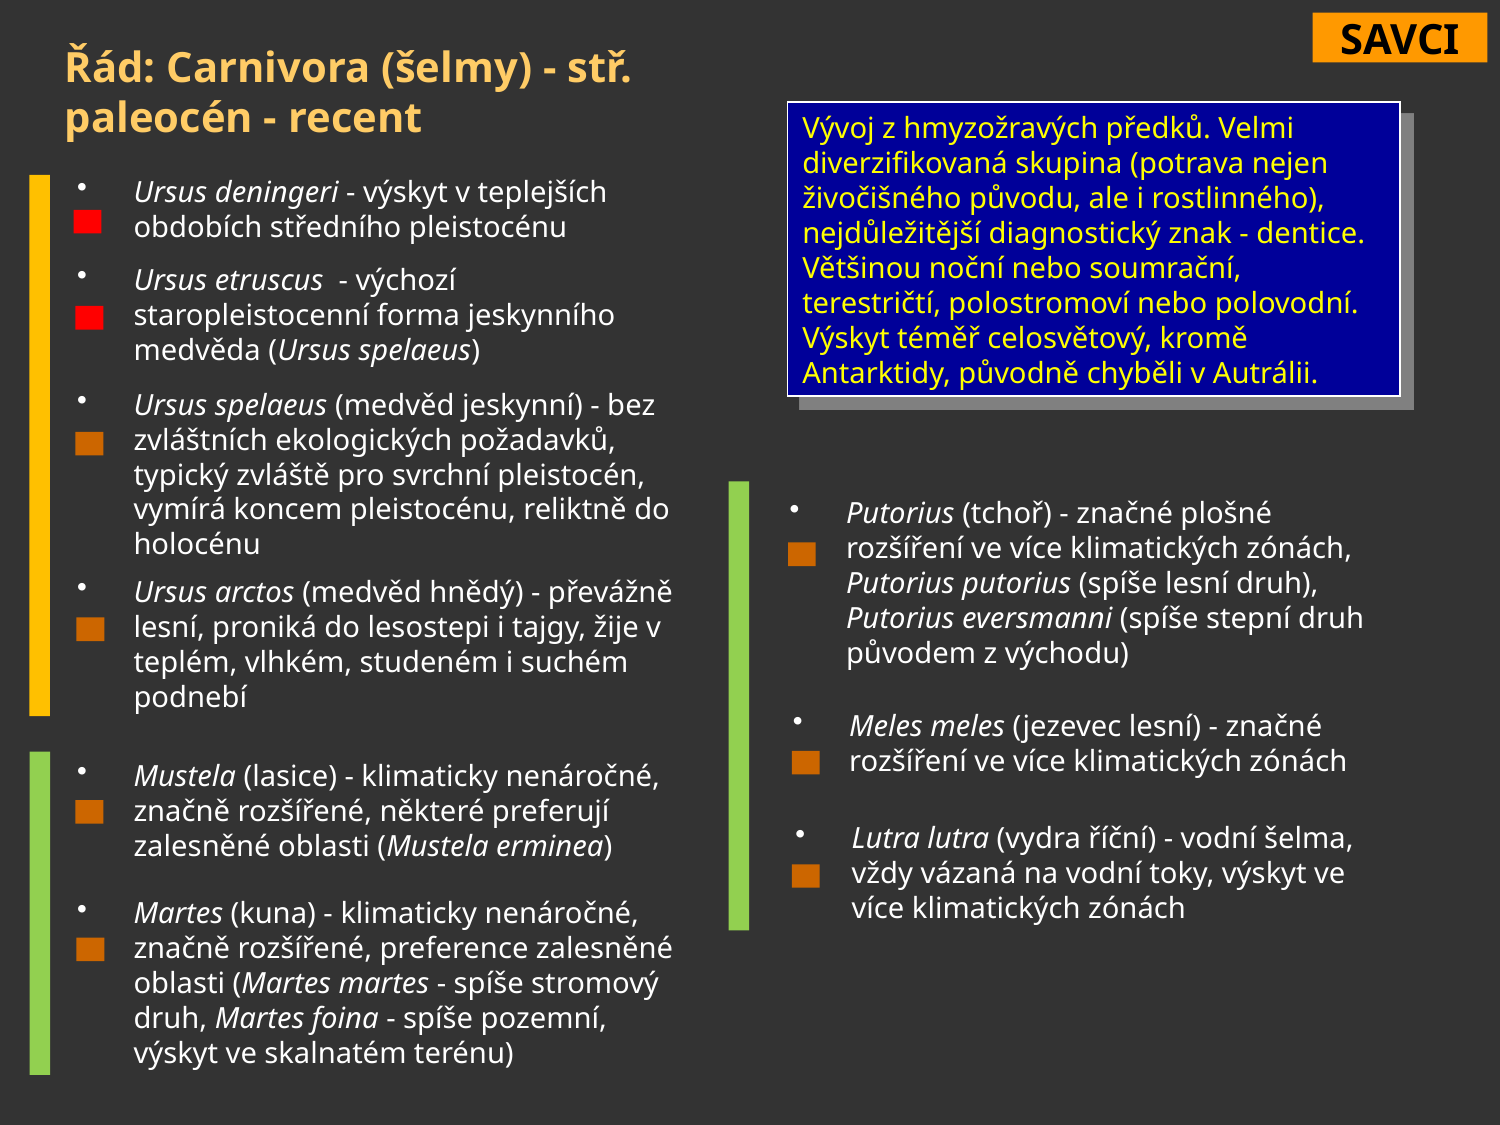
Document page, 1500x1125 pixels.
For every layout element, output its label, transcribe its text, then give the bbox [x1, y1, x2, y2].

text_box Řád: Carnivora (šelmy) - stř. paleocén - recent [50, 33, 763, 149]
text_box [29, 174, 50, 717]
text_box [62, 166, 696, 487]
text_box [62, 487, 1414, 1075]
text_box Vývoj z hmyzožravých předků. Velmi diverzifikovaná skupina (potrava nejen živočišného původu, ale i rostlinného), nejdůležitější diagnostický znak - dentice. Většinou noční nebo soumrační, terestričtí, polostromoví nebo polovodní. Výskyt téměř celosvětový, kromě Antarktidy, původně chyběli v Autrálii. [787, 101, 1400, 397]
text_box [728, 481, 750, 487]
text_box [29, 751, 51, 1075]
text_box SAVCI [1312, 12, 1488, 63]
